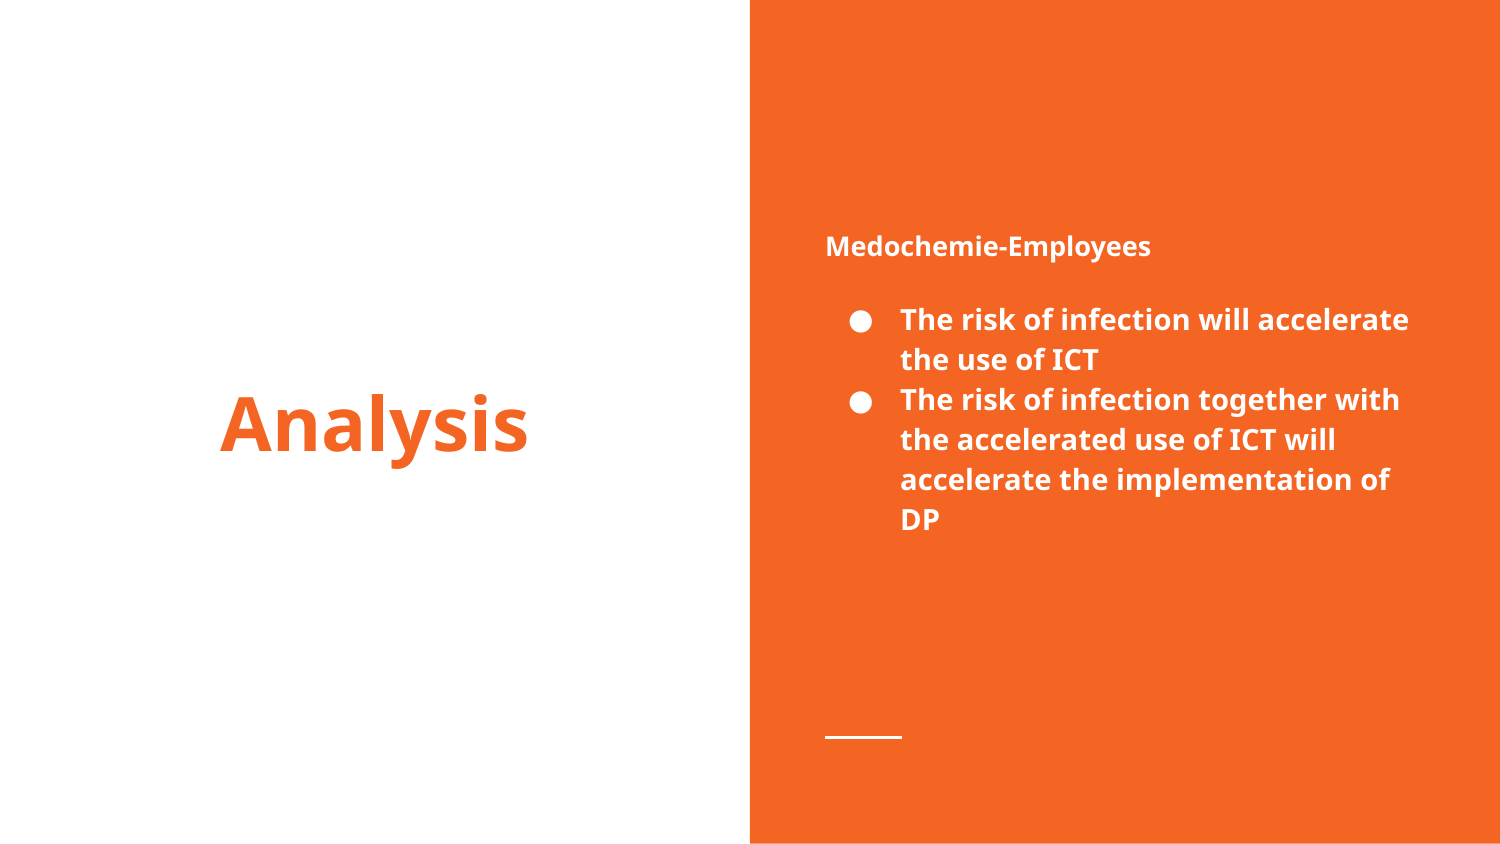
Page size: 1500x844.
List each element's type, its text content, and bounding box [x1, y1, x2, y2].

list Medochemie-Employees The risk of infection will accelerate the use of ICT The risk of infection together with the accelerated use of ICT will accelerate the implementation of DP [810, 46, 1440, 725]
title Analysis [43, 313, 708, 530]
